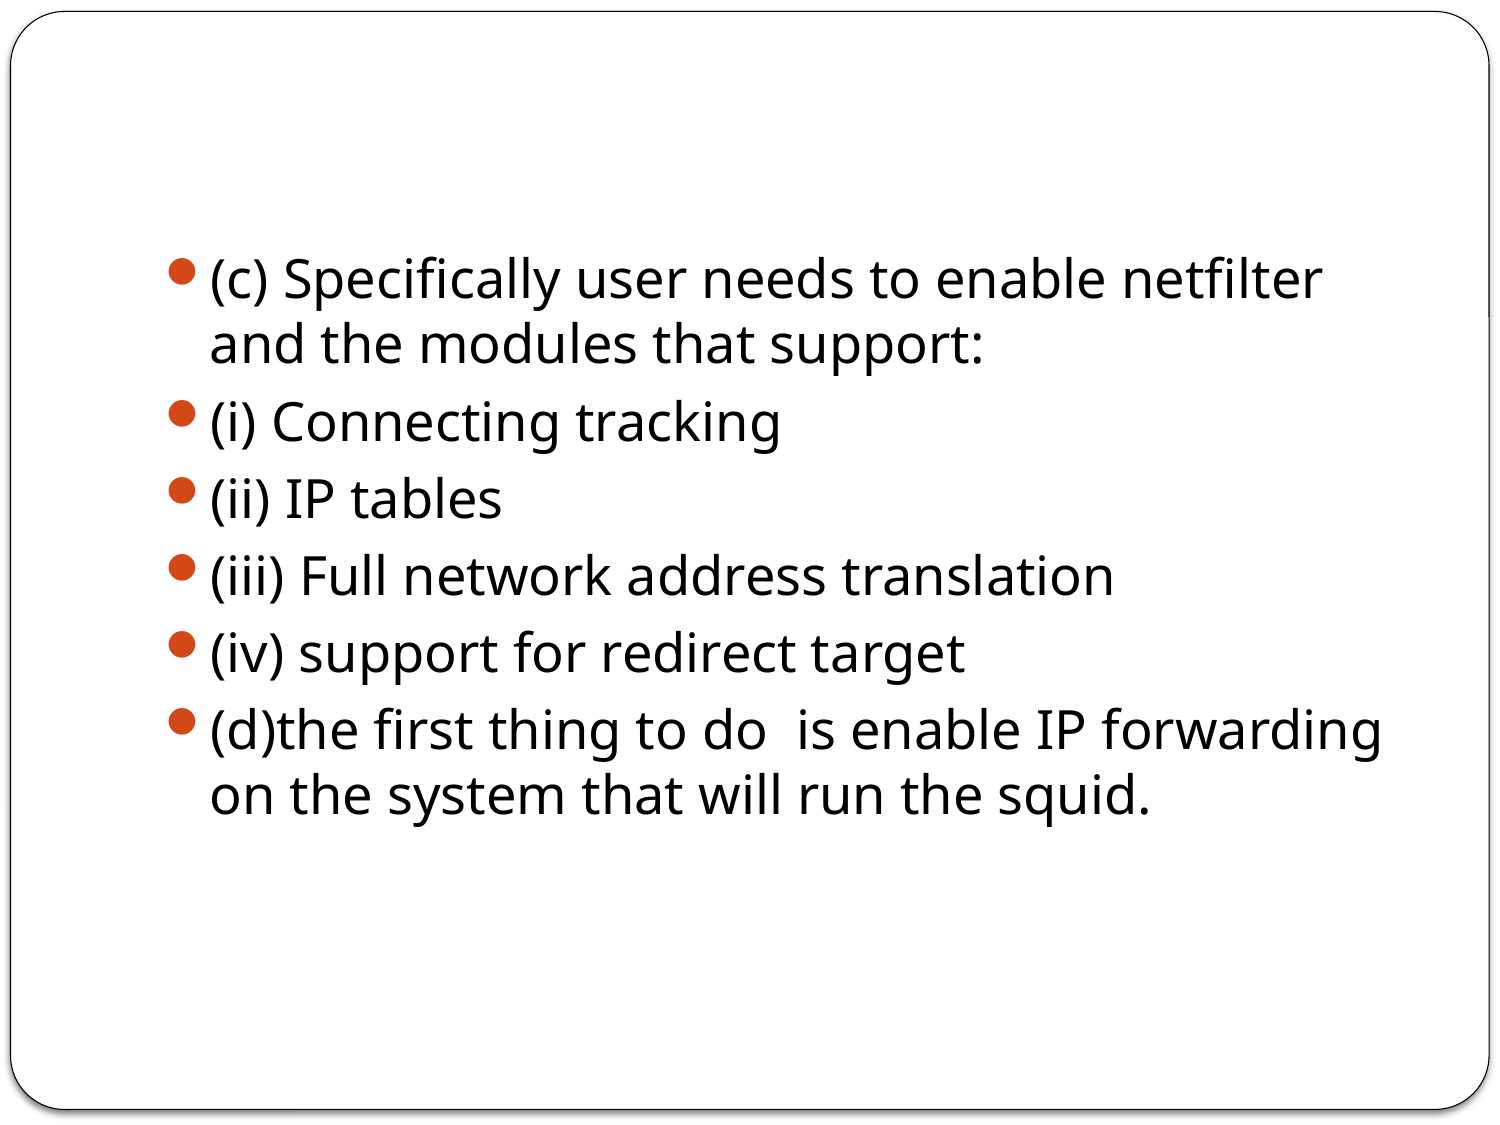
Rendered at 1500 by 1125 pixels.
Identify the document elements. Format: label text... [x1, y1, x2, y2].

list (c) Specifically user needs to enable netfilter and the modules that support: (i) Connecting tracking (ii) IP tables (iii) Full network address translation (iv) support for redirect target (d)the first thing to do is enable IP forwarding on the system that will run the squid. [150, 237, 1425, 988]
